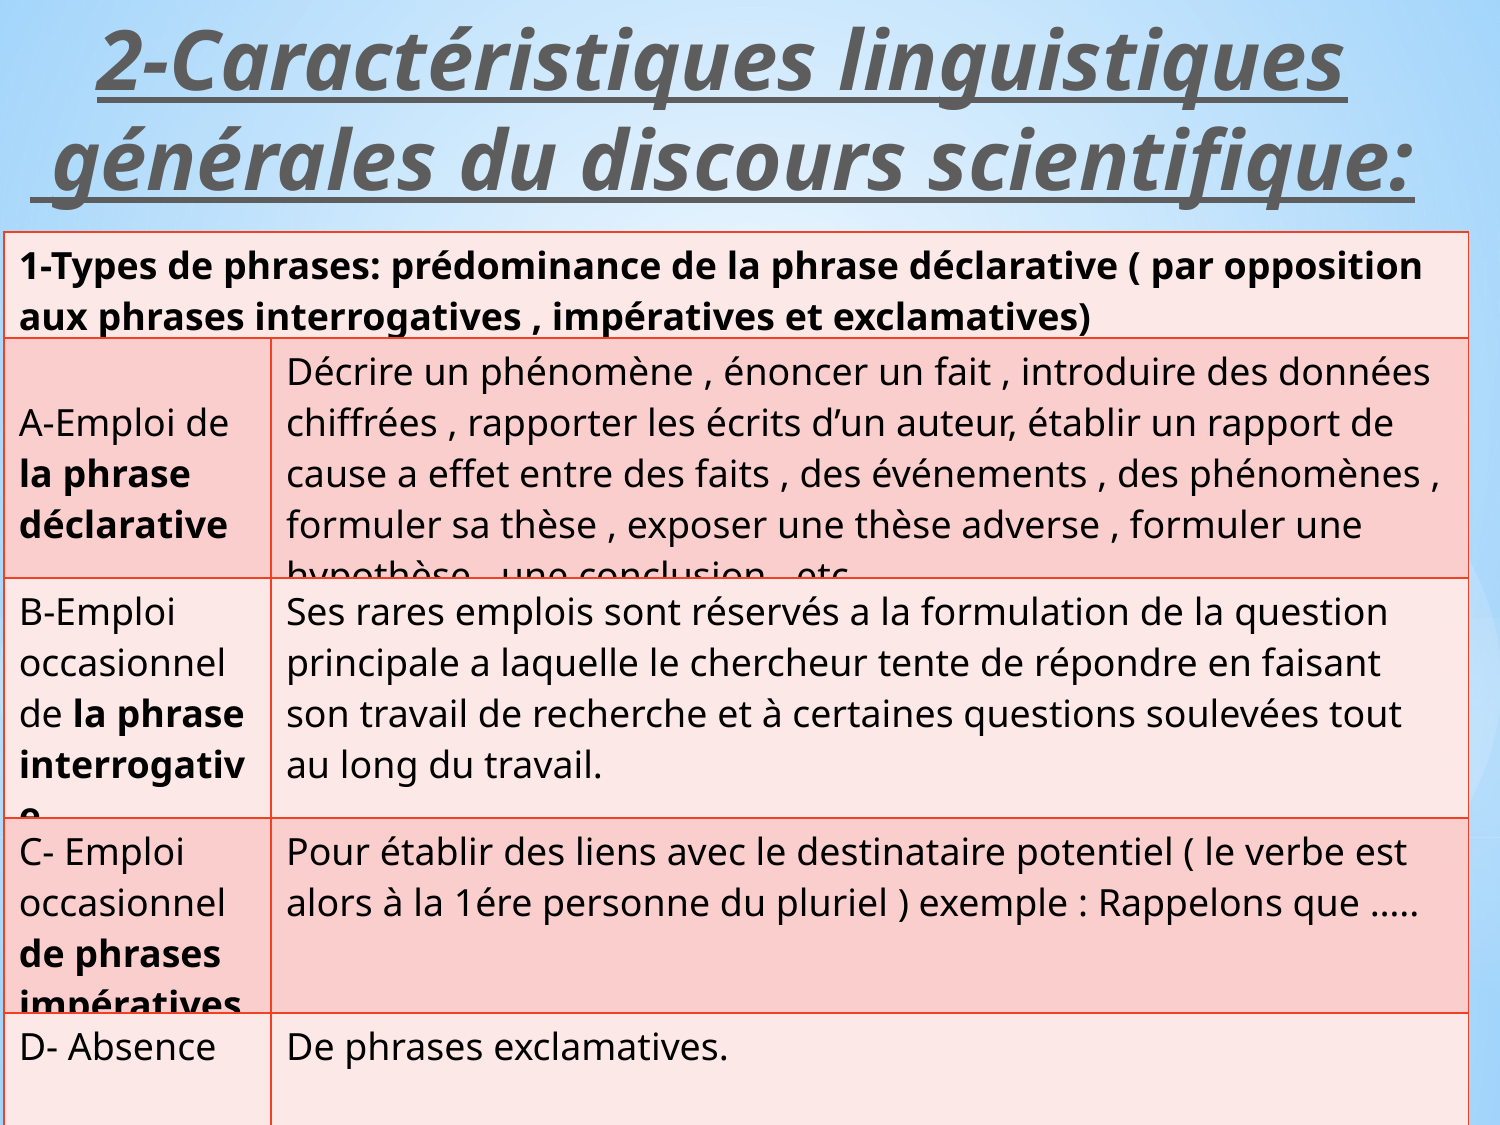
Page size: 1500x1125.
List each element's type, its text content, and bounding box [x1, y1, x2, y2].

table_cell Pour établir des liens avec le destinataire potentiel ( le verbe est alors à la 1ére personne du pluriel ) exemple : Rappelons que ….. [272, 819, 1468, 1012]
table_cell De phrases exclamatives. [272, 1014, 1468, 1125]
text_box 2-Caractéristiques linguistiques générales du discours scientifique: [14, 0, 1431, 215]
table_cell A-Emploi de la phrase déclarative [5, 339, 270, 577]
table_cell Ses rares emplois sont réservés a la formulation de la question principale a laquelle le chercheur tente de répondre en faisant son travail de recherche et à certaines questions soulevées tout au long du travail. [272, 579, 1468, 817]
table_cell D- Absence [5, 1014, 270, 1125]
table_cell C- Emploi occasionnel de phrases impératives [5, 819, 270, 1012]
table_cell Décrire un phénomène , énoncer un fait , introduire des données chiffrées , rapporter les écrits d’un auteur, établir un rapport de cause a effet entre des faits , des événements , des phénomènes , formuler sa thèse , exposer une thèse adverse , formuler une hypothèse , une conclusion , etc. [272, 339, 1468, 577]
table_cell B-Emploi occasionnel de la phrase interrogative [5, 579, 270, 817]
table_header 1-Types de phrases: prédominance de la phrase déclarative ( par opposition aux phrases interrogatives , impératives et exclamatives) [5, 233, 1468, 337]
